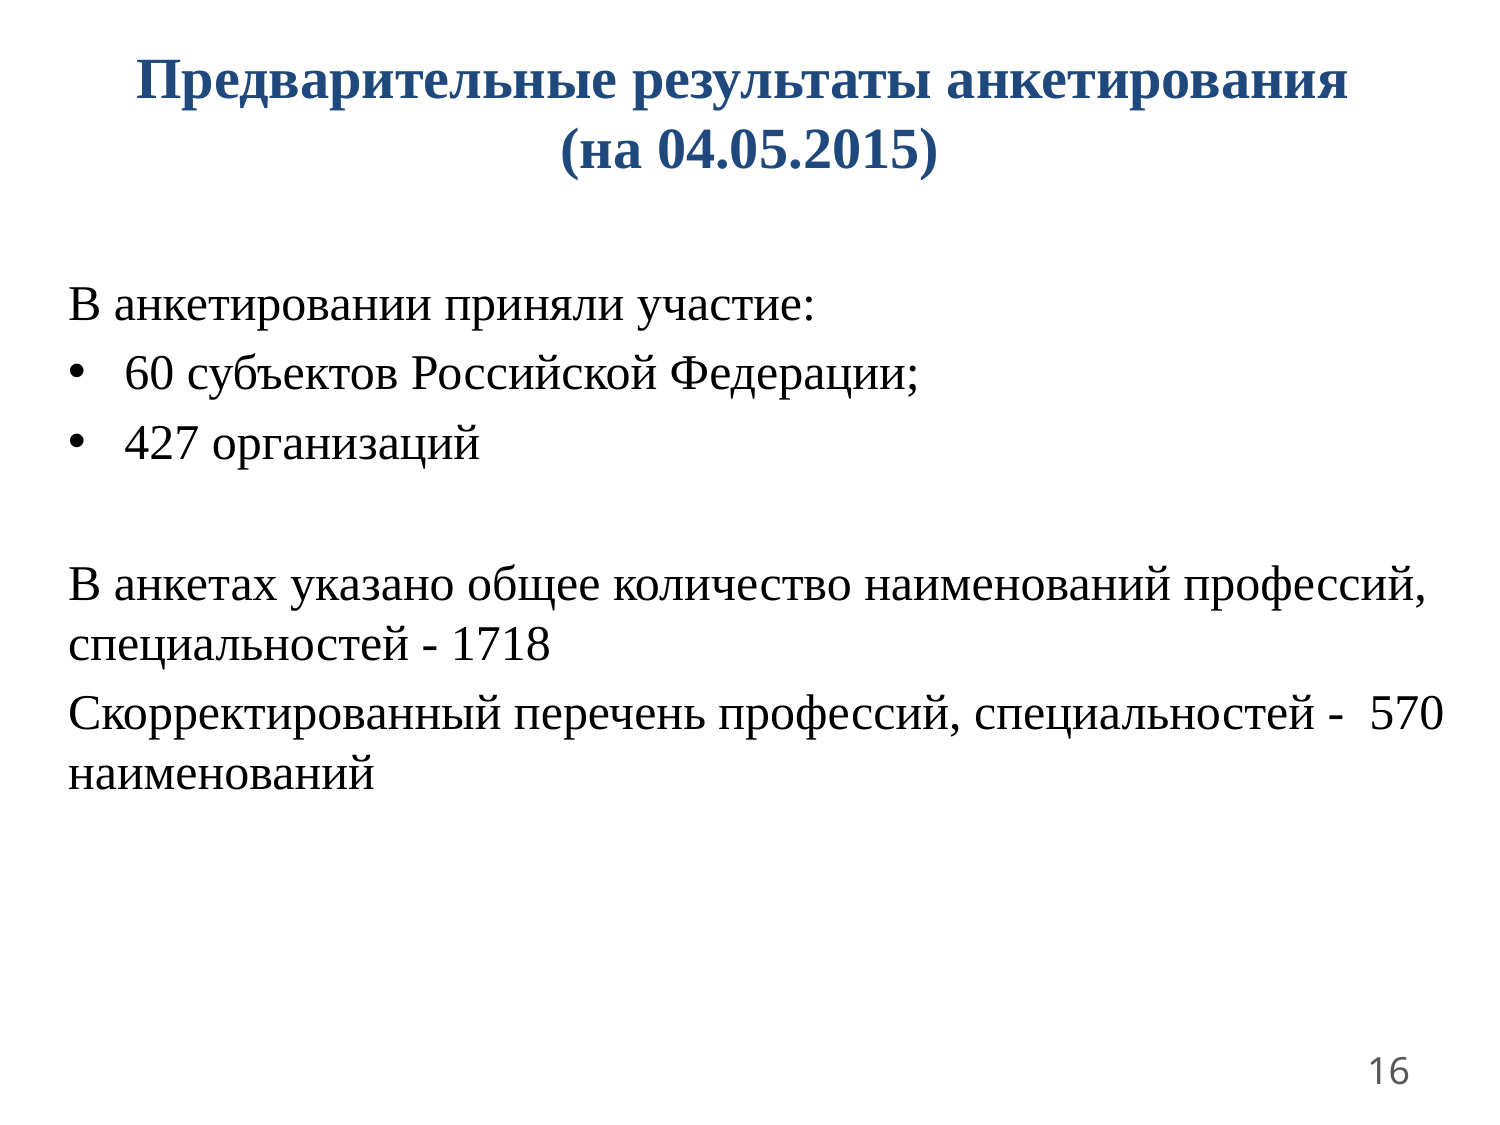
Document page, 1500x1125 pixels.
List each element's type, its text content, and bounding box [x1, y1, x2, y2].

list В анкетировании приняли участие: 60 субъектов Российской Федерации; 427 организаций В анкетах указано общее количество наименований профессий, специальностей - 1718 Скорректированный перечень профессий, специальностей - 570 наименований [53, 262, 1471, 1005]
slide_number 16 [1074, 1042, 1425, 1103]
title Предварительные результаты анкетирования (на 04.05.2015) [75, 101, 1425, 209]
